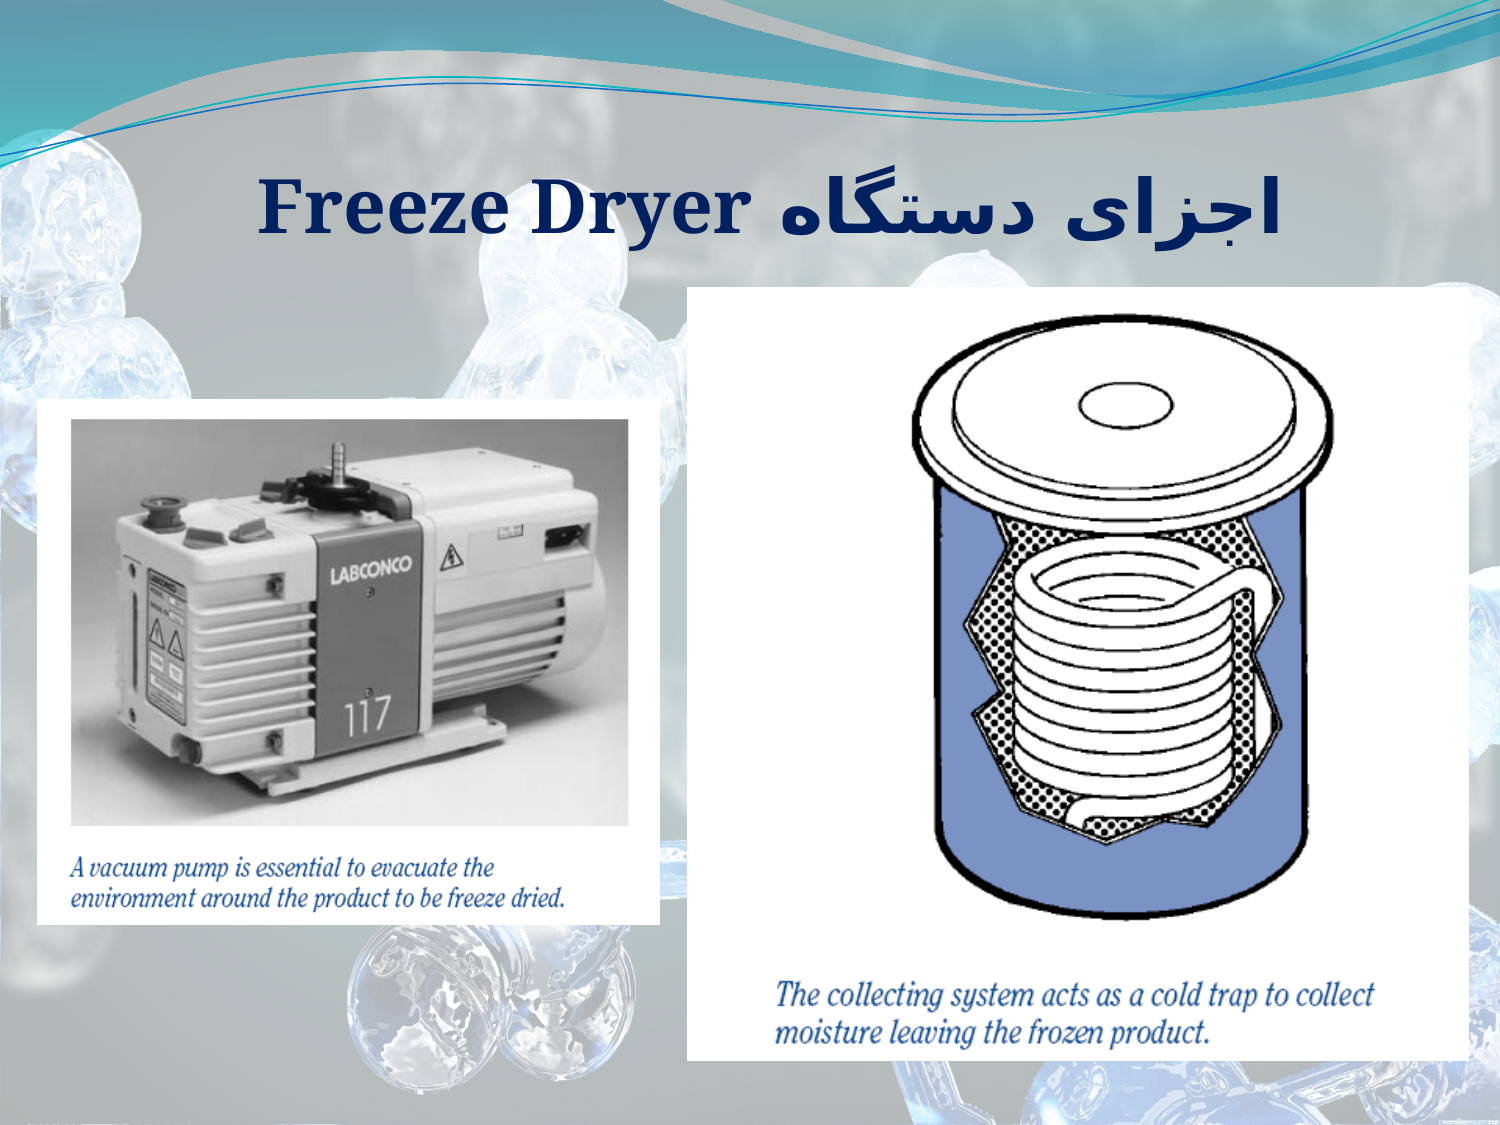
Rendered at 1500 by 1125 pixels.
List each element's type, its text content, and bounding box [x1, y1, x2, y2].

text_box اجزای دستگاه Freeze Dryer [225, 150, 1318, 249]
picture [687, 287, 1469, 1062]
picture [37, 399, 661, 926]
